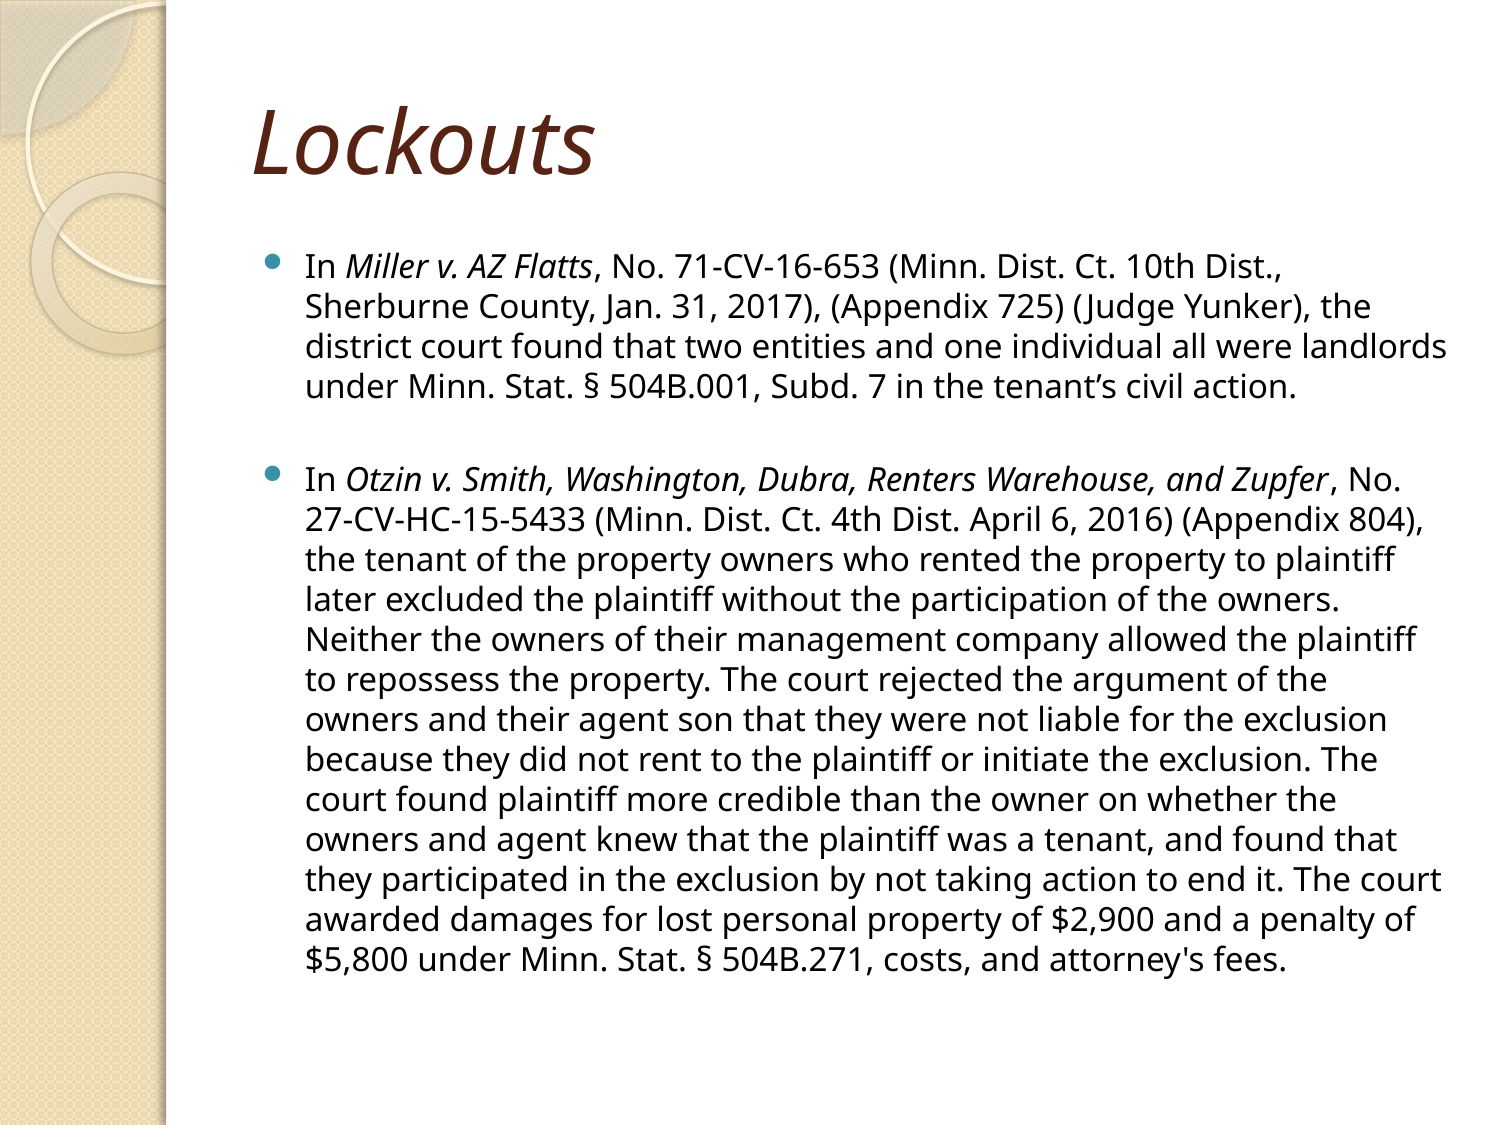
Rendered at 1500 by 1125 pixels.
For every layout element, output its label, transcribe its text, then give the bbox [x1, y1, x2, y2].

list In Miller v. AZ Flatts, No. 71-CV-16-653 (Minn. Dist. Ct. 10th Dist., Sherburne County, Jan. 31, 2017), (Appendix 725) (Judge Yunker), the district court found that two entities and one individual all were landlords under Minn. Stat. § 504B.001, Subd. 7 in the tenant’s civil action. In Otzin v. Smith, Washington, Dubra, Renters Warehouse, and Zupfer, No. 27-CV-HC-15-5433 (Minn. Dist. Ct. 4th Dist. April 6, 2016) (Appendix 804), the tenant of the property owners who rented the property to plaintiff later excluded the plaintiff without the participation of the owners. Neither the owners of their management company allowed the plaintiff to repossess the property. The court rejected the argument of the owners and their agent son that they were not liable for the exclusion because they did not rent to the plaintiff or initiate the exclusion. The court found plaintiff more credible than the owner on whether the owners and agent knew that the plaintiff was a tenant, and found that they participated in the exclusion by not taking action to end it. The court awarded damages for lost personal property of $2,900 and a penalty of $5,800 under Minn. Stat. § 504B.271, costs, and attorney's fees. [235, 237, 1466, 1025]
title Lockouts [235, 45, 1466, 233]
